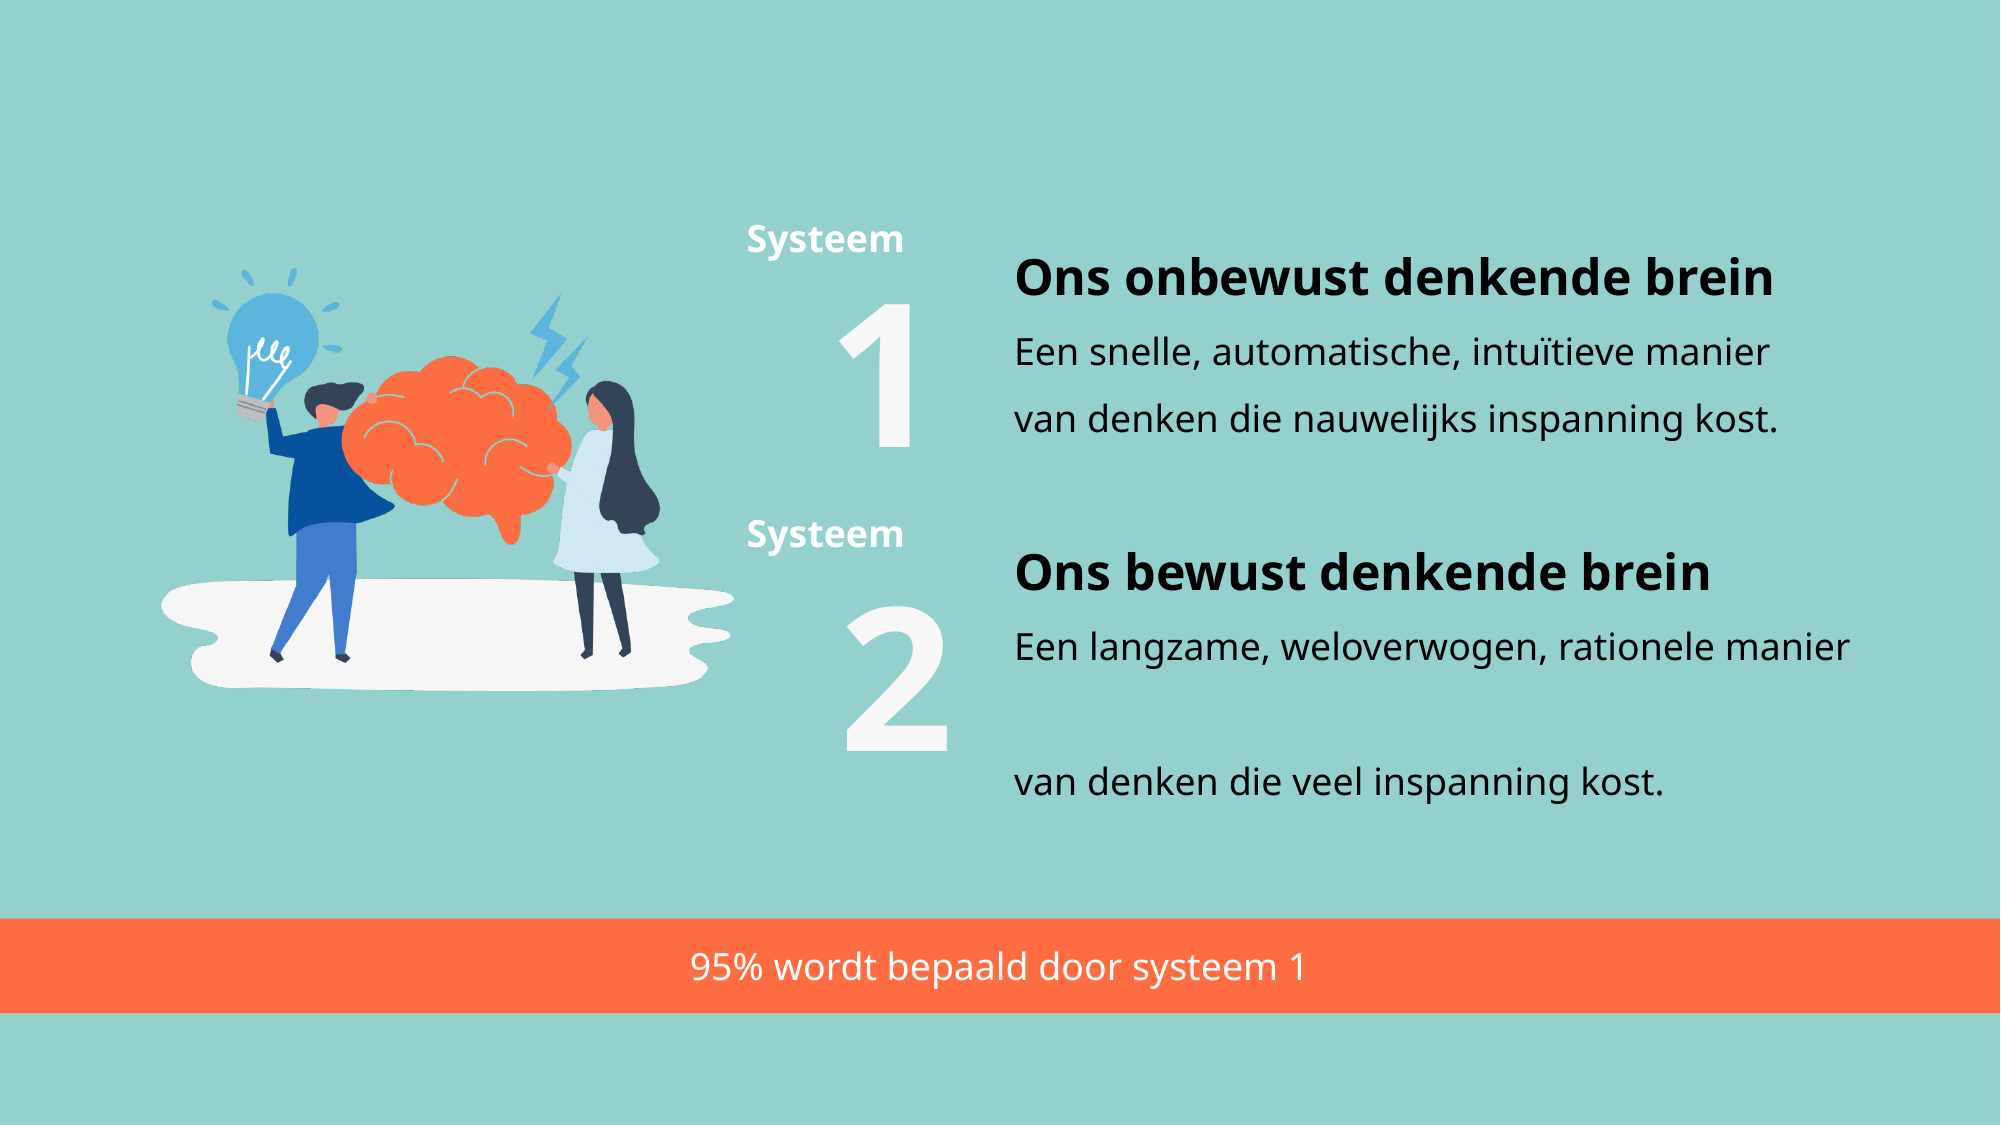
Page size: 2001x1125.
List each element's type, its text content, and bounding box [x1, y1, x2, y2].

text_box [0, 0, 2000, 917]
text_box 95% wordt bepaald door systeem 1 [0, 917, 2000, 1015]
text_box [805, 207, 1875, 829]
text_box [0, 1015, 2000, 1125]
picture [160, 268, 734, 692]
